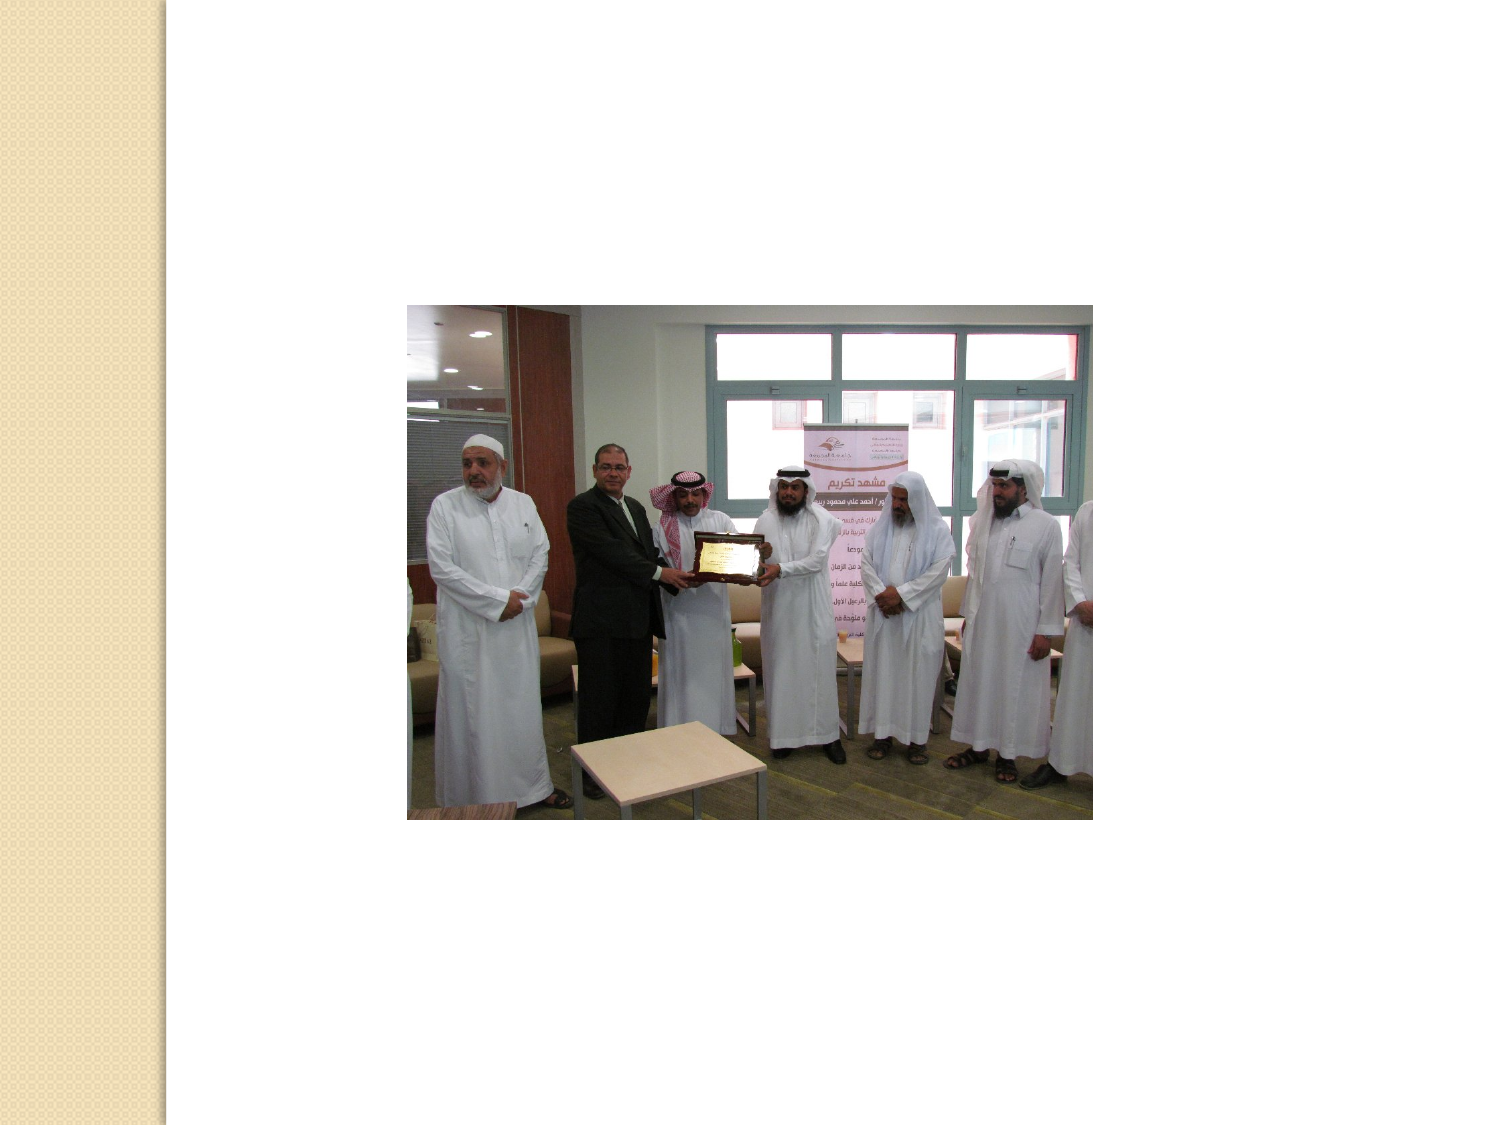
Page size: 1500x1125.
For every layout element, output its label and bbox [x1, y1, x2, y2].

picture [407, 305, 1093, 820]
